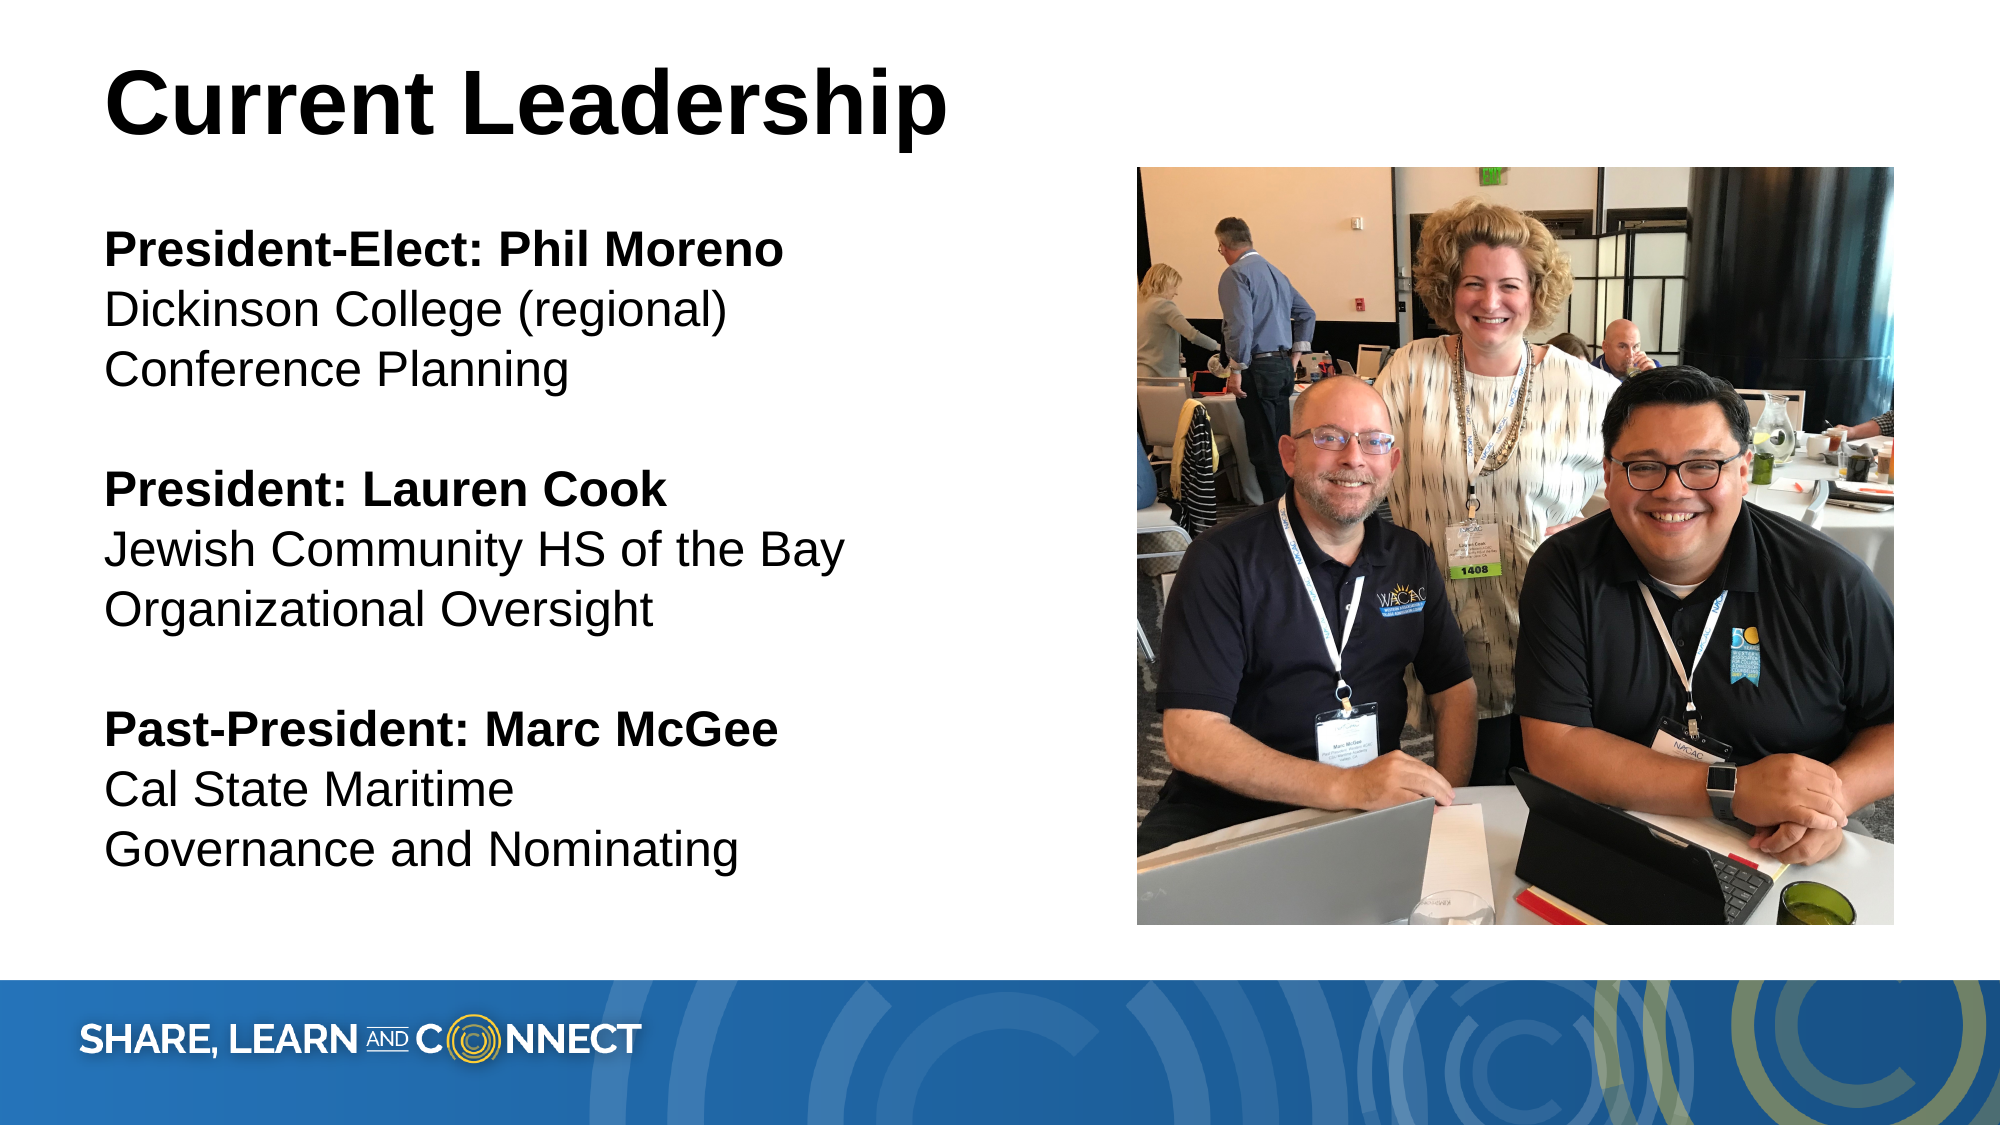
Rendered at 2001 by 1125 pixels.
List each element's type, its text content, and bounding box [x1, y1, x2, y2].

text_box President-Elect: Phil Moreno Dickinson College (regional) Conference Planning President: Lauren Cook Jewish Community HS of the Bay Organizational Oversight Past-President: Marc McGee Cal State Maritime Governance and Nominating [89, 208, 1013, 884]
picture [0, 981, 2000, 1125]
title Current Leadership [89, 42, 1815, 168]
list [1137, 167, 1894, 925]
